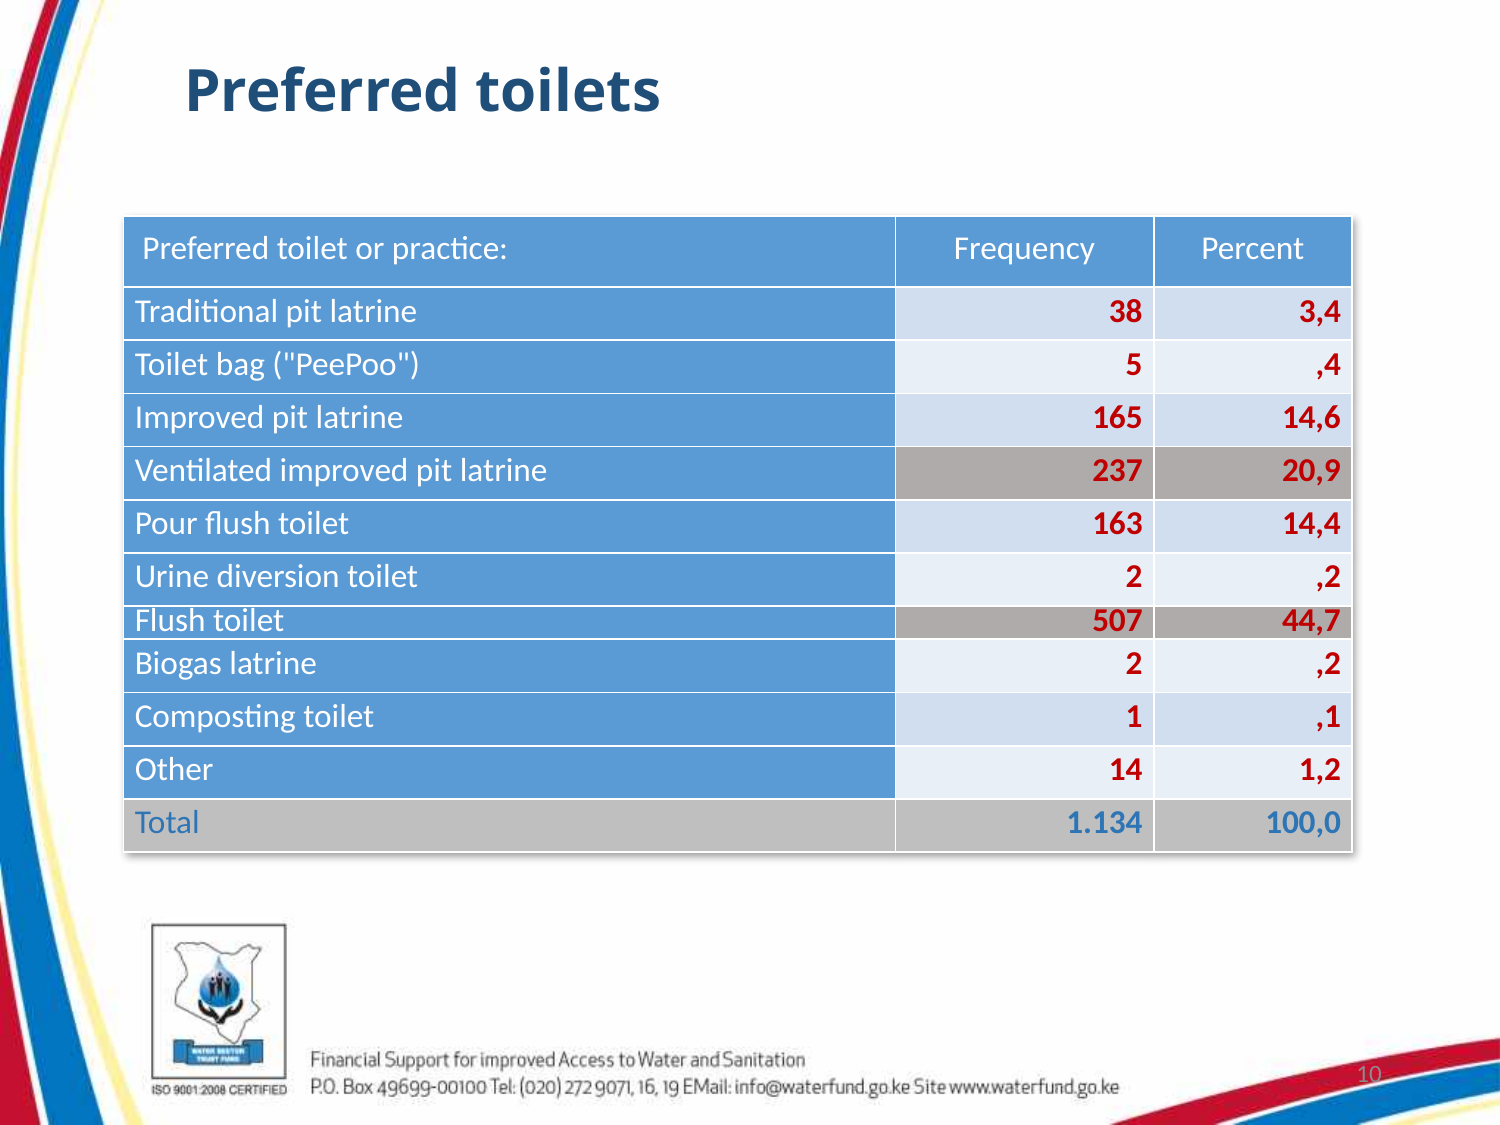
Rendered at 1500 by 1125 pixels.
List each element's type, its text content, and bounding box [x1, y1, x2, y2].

table_cell ,2 [1155, 554, 1351, 605]
table_cell 38 [896, 288, 1153, 339]
table_header Frequency [896, 217, 1153, 286]
table_cell 1 [896, 693, 1153, 745]
table_cell 165 [896, 394, 1153, 446]
table_cell ,1 [1155, 693, 1351, 745]
table_cell Biogas latrine [124, 640, 895, 692]
table_cell 44,7 [1155, 607, 1351, 638]
table_cell Improved pit latrine [124, 394, 895, 446]
table_cell Ventilated improved pit latrine [124, 447, 895, 499]
table_cell 1,2 [1155, 747, 1351, 798]
table_cell 5 [896, 341, 1153, 393]
table_cell 20,9 [1155, 447, 1351, 499]
table_cell Traditional pit latrine [124, 288, 895, 339]
table_cell 1.134 [896, 800, 1153, 851]
slide_number 10 [1059, 1042, 1397, 1103]
table_cell Pour flush toilet [124, 501, 895, 552]
table_cell Flush toilet [124, 607, 895, 638]
table_cell 163 [896, 501, 1153, 552]
picture [0, 0, 1500, 1125]
table_cell Total [124, 800, 895, 851]
table_cell Urine diversion toilet [124, 554, 895, 605]
title Preferred toilets [123, 38, 1474, 147]
table_cell 100,0 [1155, 800, 1351, 851]
table_cell Toilet bag ("PeePoo") [124, 341, 895, 393]
table_cell ,2 [1155, 640, 1351, 692]
table_cell 3,4 [1155, 288, 1351, 339]
table_cell 14,6 [1155, 394, 1351, 446]
table_cell 2 [896, 640, 1153, 692]
table_cell 14 [896, 747, 1153, 798]
table_cell Composting toilet [124, 693, 895, 745]
table_cell ,4 [1155, 341, 1351, 393]
list [75, 184, 1388, 1005]
table_cell 2 [896, 554, 1153, 605]
table_cell 237 [896, 447, 1153, 499]
table_cell Other [124, 747, 895, 798]
table_header Percent [1155, 217, 1351, 286]
table_cell 507 [896, 607, 1153, 638]
table_cell 14,4 [1155, 501, 1351, 552]
table_header Preferred toilet or practice: [124, 217, 895, 286]
